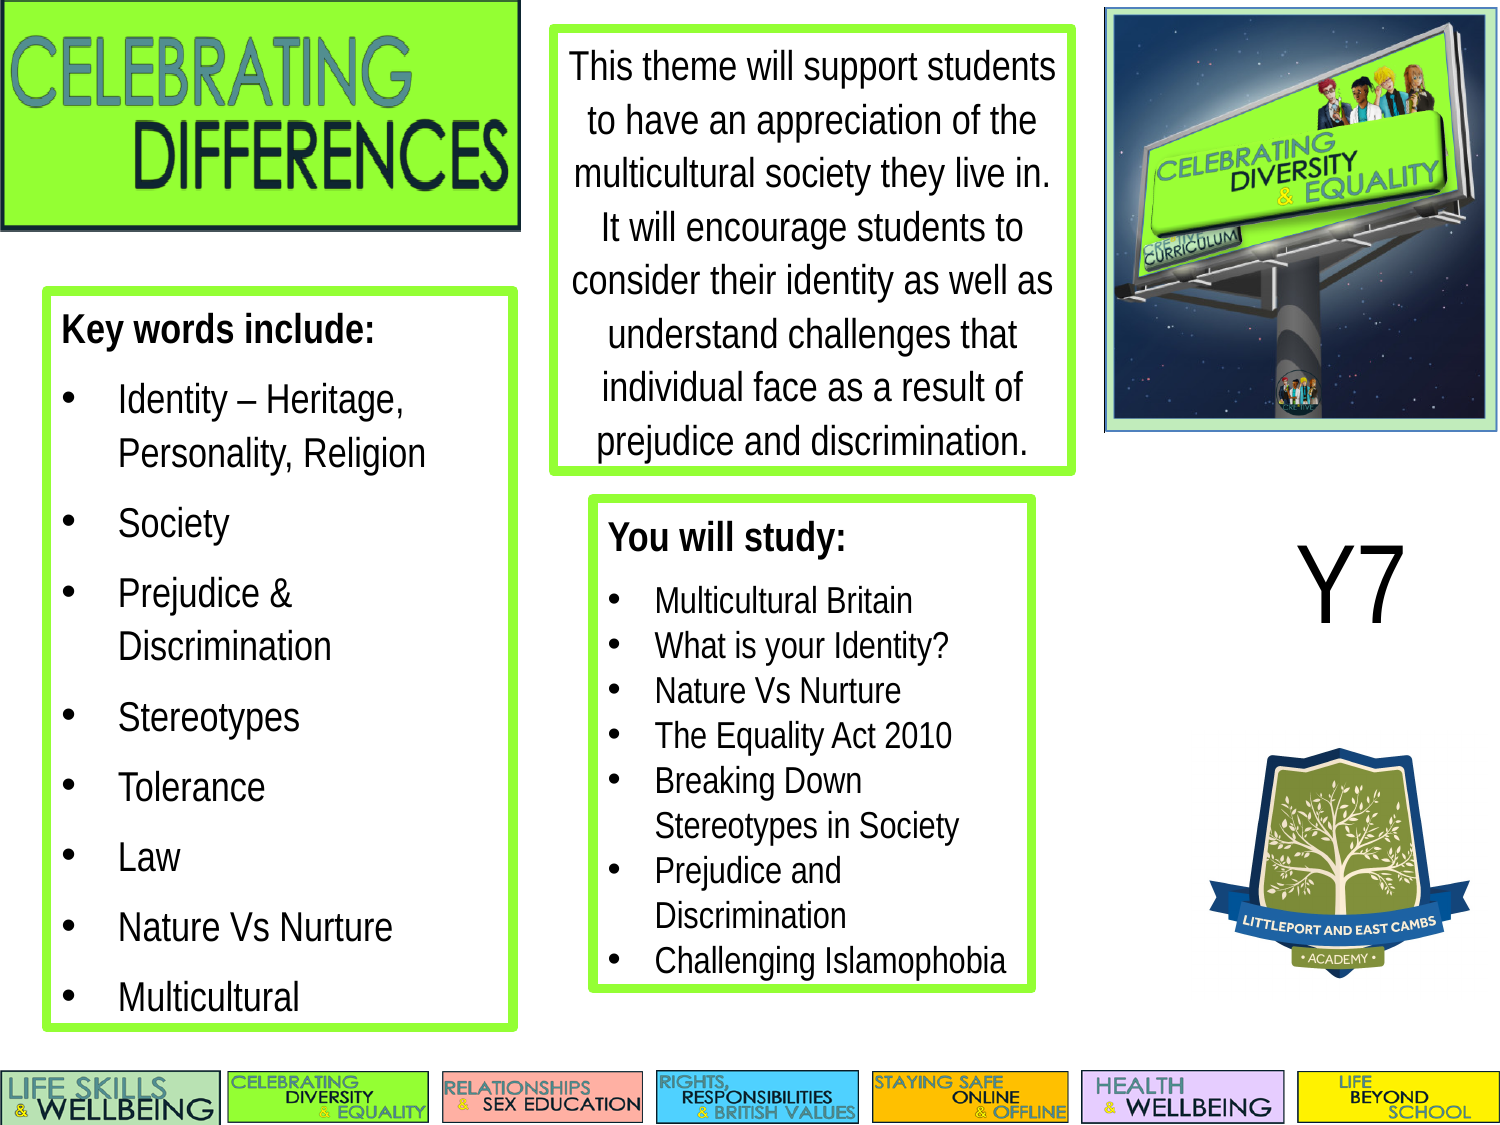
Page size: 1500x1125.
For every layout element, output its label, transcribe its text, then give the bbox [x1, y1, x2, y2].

picture [1191, 730, 1489, 1000]
picture [0, 0, 521, 232]
text_box You will study: Multicultural Britain What is your Identity? Nature Vs Nurture The Equality Act 2010 Breaking Down Stereotypes in Society Prejudice and Discrimination Challenging Islamophobia [593, 498, 1032, 989]
text_box This theme will support students to have an appreciation of the multicultural society they live in. It will encourage students to consider their identity as well as understand challenges that individual face as a result of prejudice and discrimination. [553, 28, 1072, 472]
picture [1104, 7, 1498, 433]
text_box Key words include: Identity – Heritage, Personality, Religion Society Prejudice & Discrimination Stereotypes Tolerance Law Nature Vs Nurture Multicultural [46, 290, 514, 1028]
text_box Y7 [1280, 504, 1424, 654]
picture [0, 1070, 1500, 1125]
